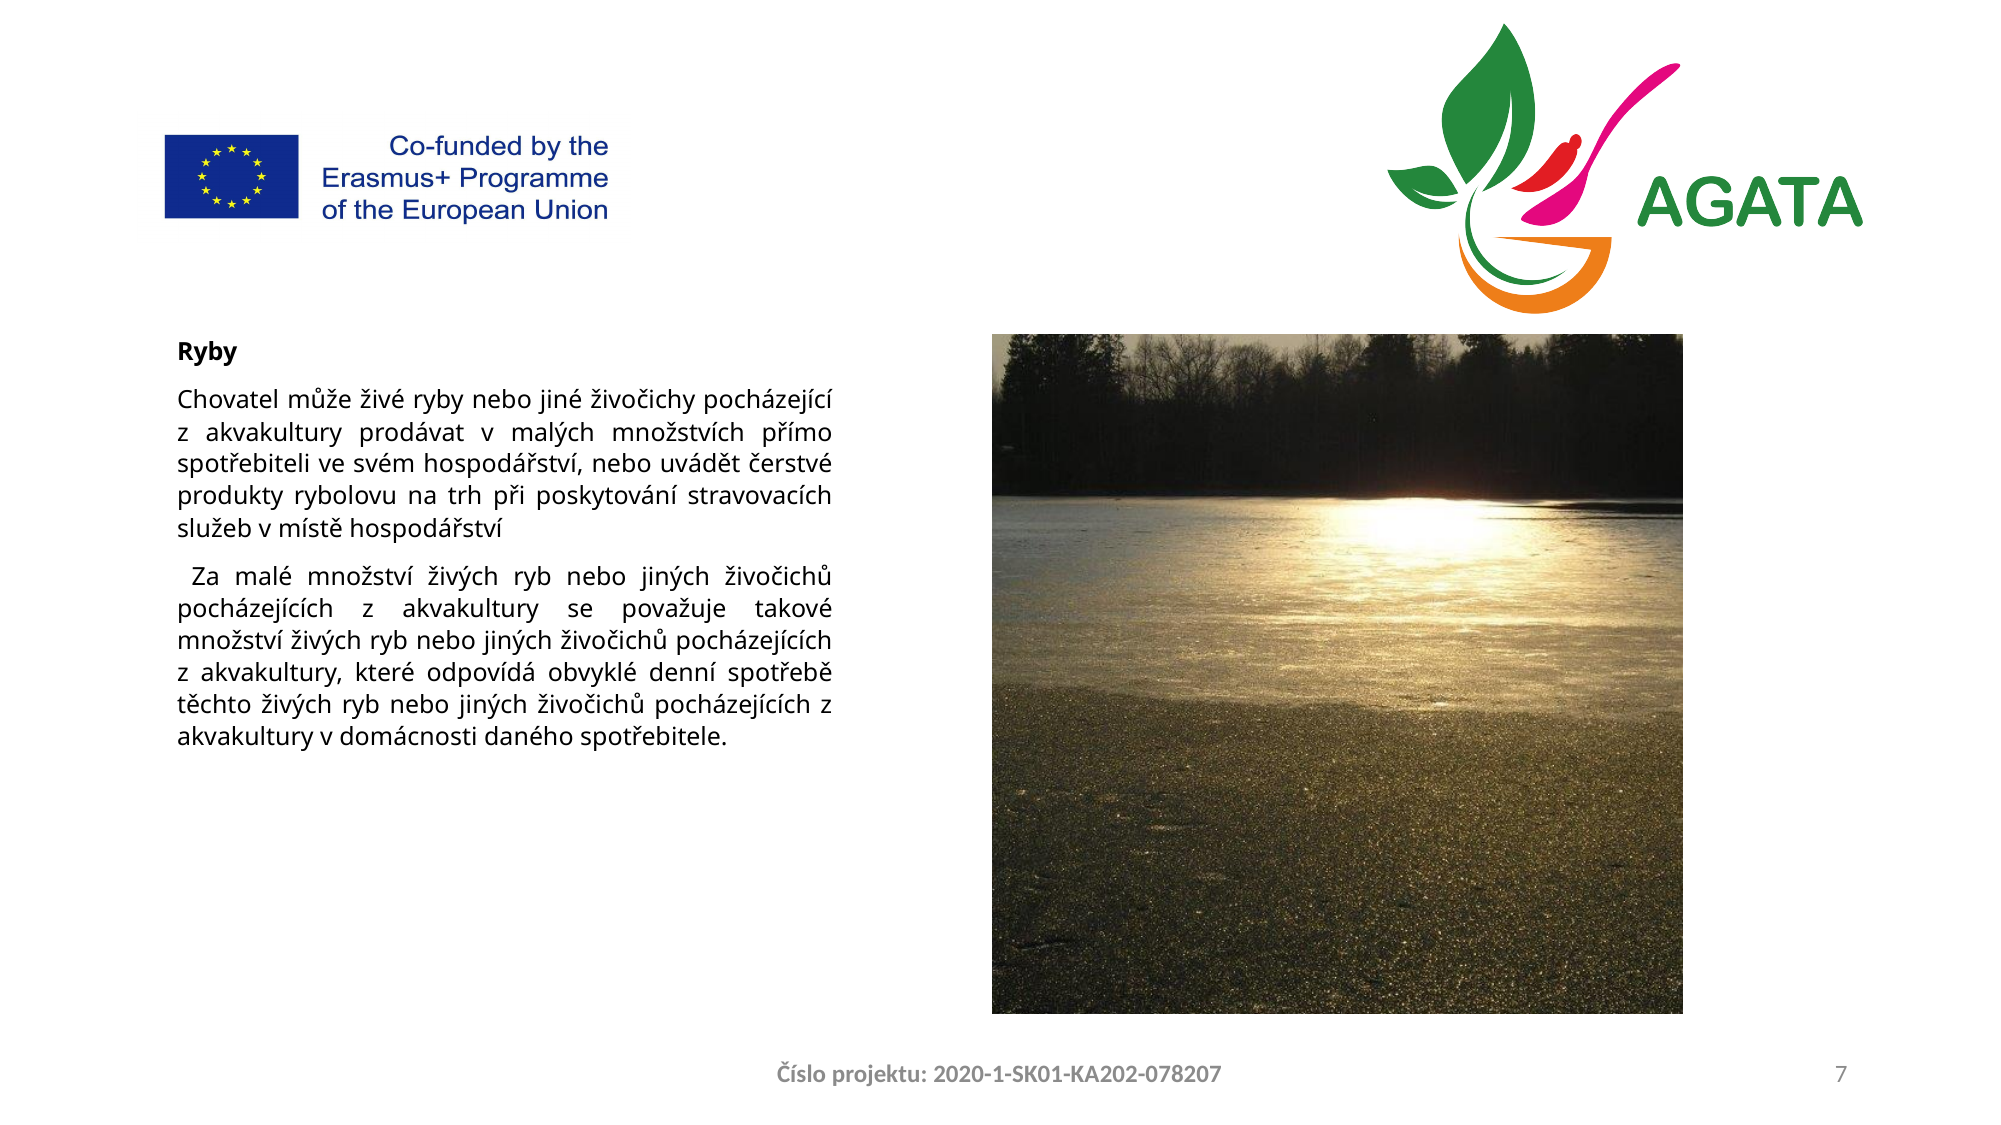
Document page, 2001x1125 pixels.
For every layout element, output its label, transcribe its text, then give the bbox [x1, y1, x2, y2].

text_box Ryby Chovatel může živé ryby nebo jiné živočichy pocházející z akvakultury prodávat v malých množstvích přímo spotřebiteli ve svém hospodářství, nebo uvádět čerstvé produkty rybolovu na trh při poskytování stravovacích služeb v místě hospodářství Za malé množství živých ryb nebo jiných živočichů pocházejících z akvakultury se považuje takové množství živých ryb nebo jiných živočichů pocházejících z akvakultury, které odpovídá obvyklé denní spotřebě těchto živých ryb nebo jiných živočichů pocházejících z akvakultury v domácnosti daného spotřebitele. [124, 325, 849, 1124]
picture [991, 334, 1683, 1014]
picture [1387, 23, 1863, 314]
footer Číslo projektu: 2020-1-SK01-KA202-078207 [849, 1042, 1338, 1103]
picture [137, 111, 631, 243]
slide_number 7 [1412, 1042, 1863, 1103]
